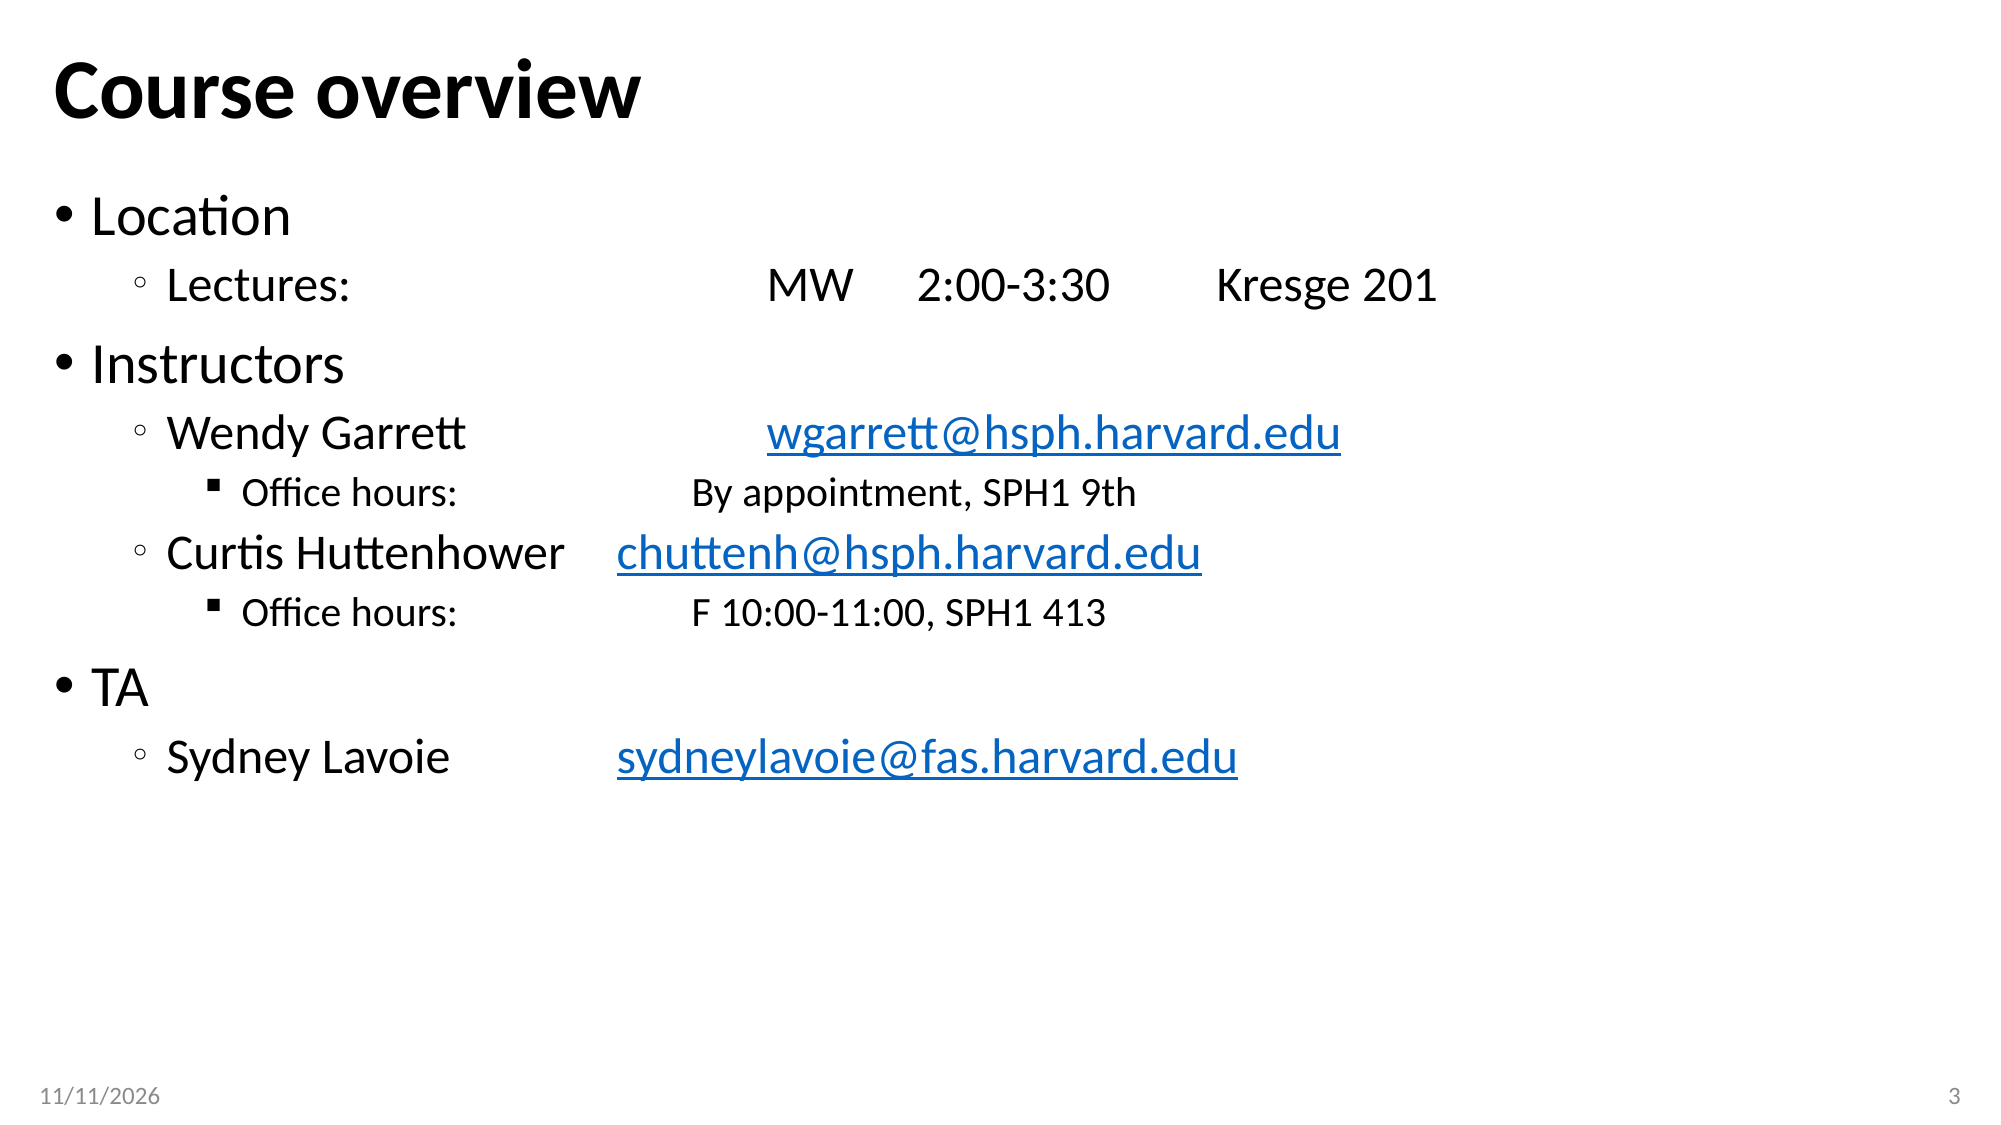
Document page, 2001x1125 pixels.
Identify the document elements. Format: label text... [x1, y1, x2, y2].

slide_number 3 [1510, 1064, 1961, 1125]
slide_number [39, 1064, 490, 1125]
title Course overview [39, 37, 1961, 145]
list Location Lectures: MW 2:00-3:30 Kresge 201 Instructors Wendy Garrett wgarrett@hsph.harvard.edu Office hours: By appointment, SPH1 9th Curtis Huttenhower chuttenh@hsph.harvard.edu Office hours: F 10:00-11:00, SPH1 413 TA Sydney Lavoie sydneylavoie@fas.harvard.edu [39, 177, 1961, 1065]
